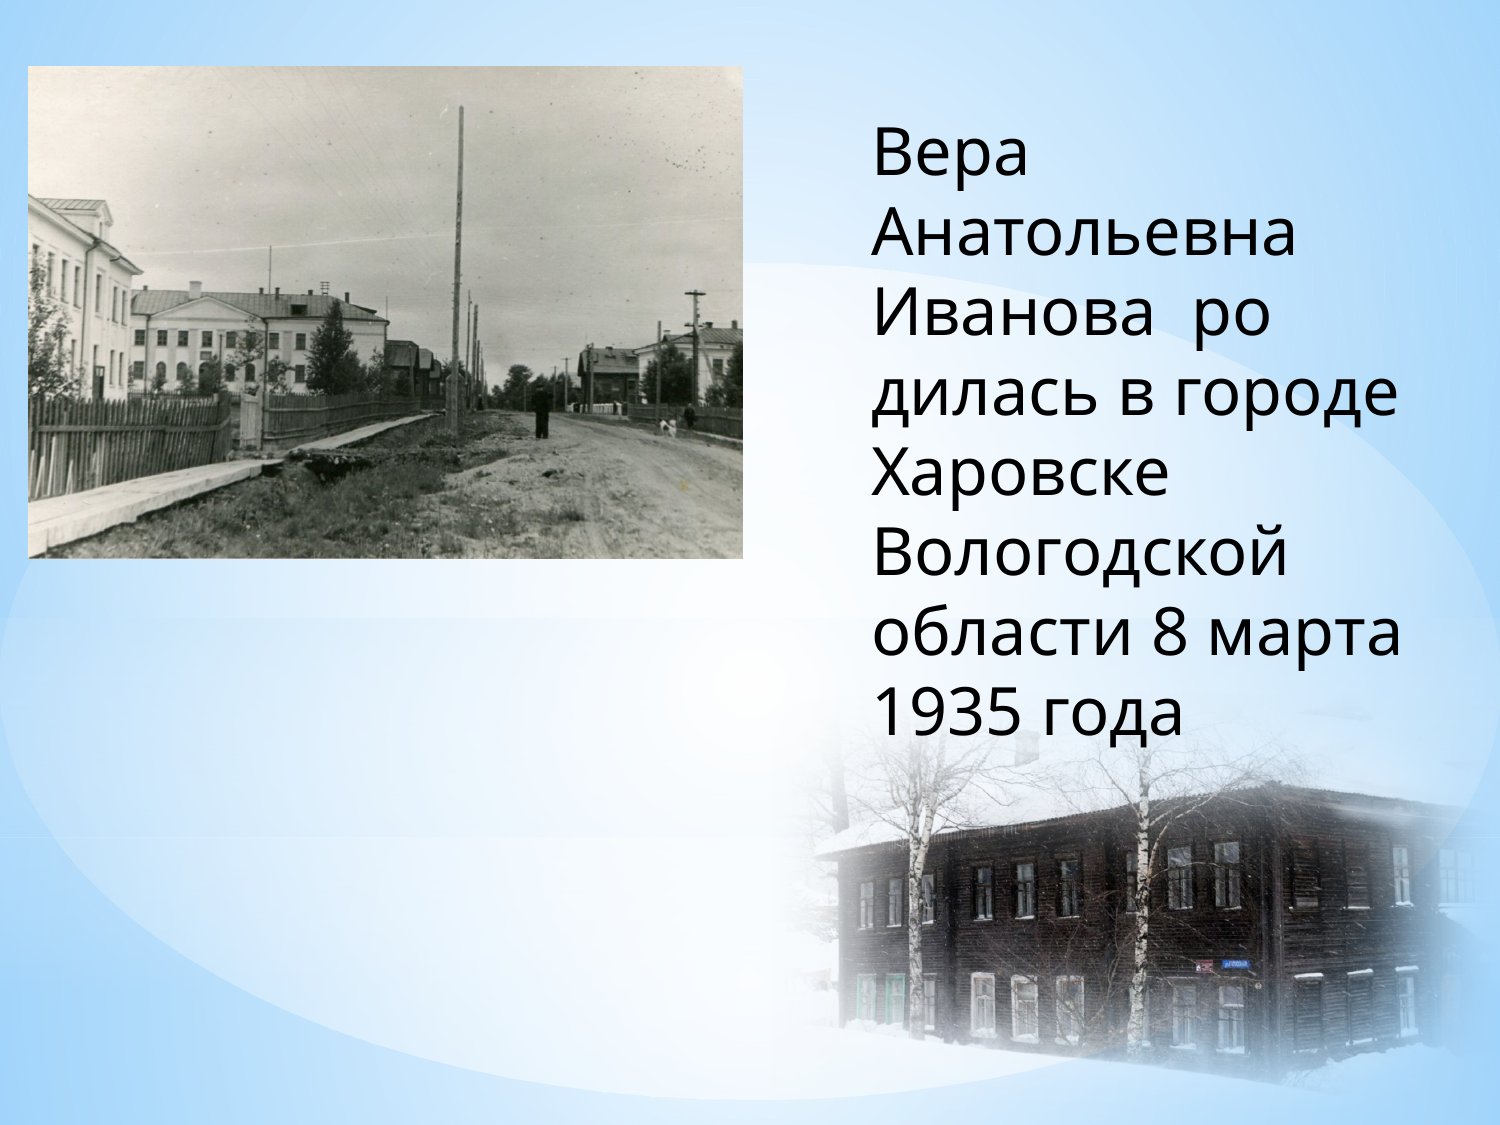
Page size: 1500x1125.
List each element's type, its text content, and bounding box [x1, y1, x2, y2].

picture [768, 691, 1499, 1125]
picture [28, 66, 743, 559]
text_box Вера Анатольевна Иванова ро­дилась в городе Харовске Вологодской области 8 марта 1935 года [856, 101, 1447, 689]
